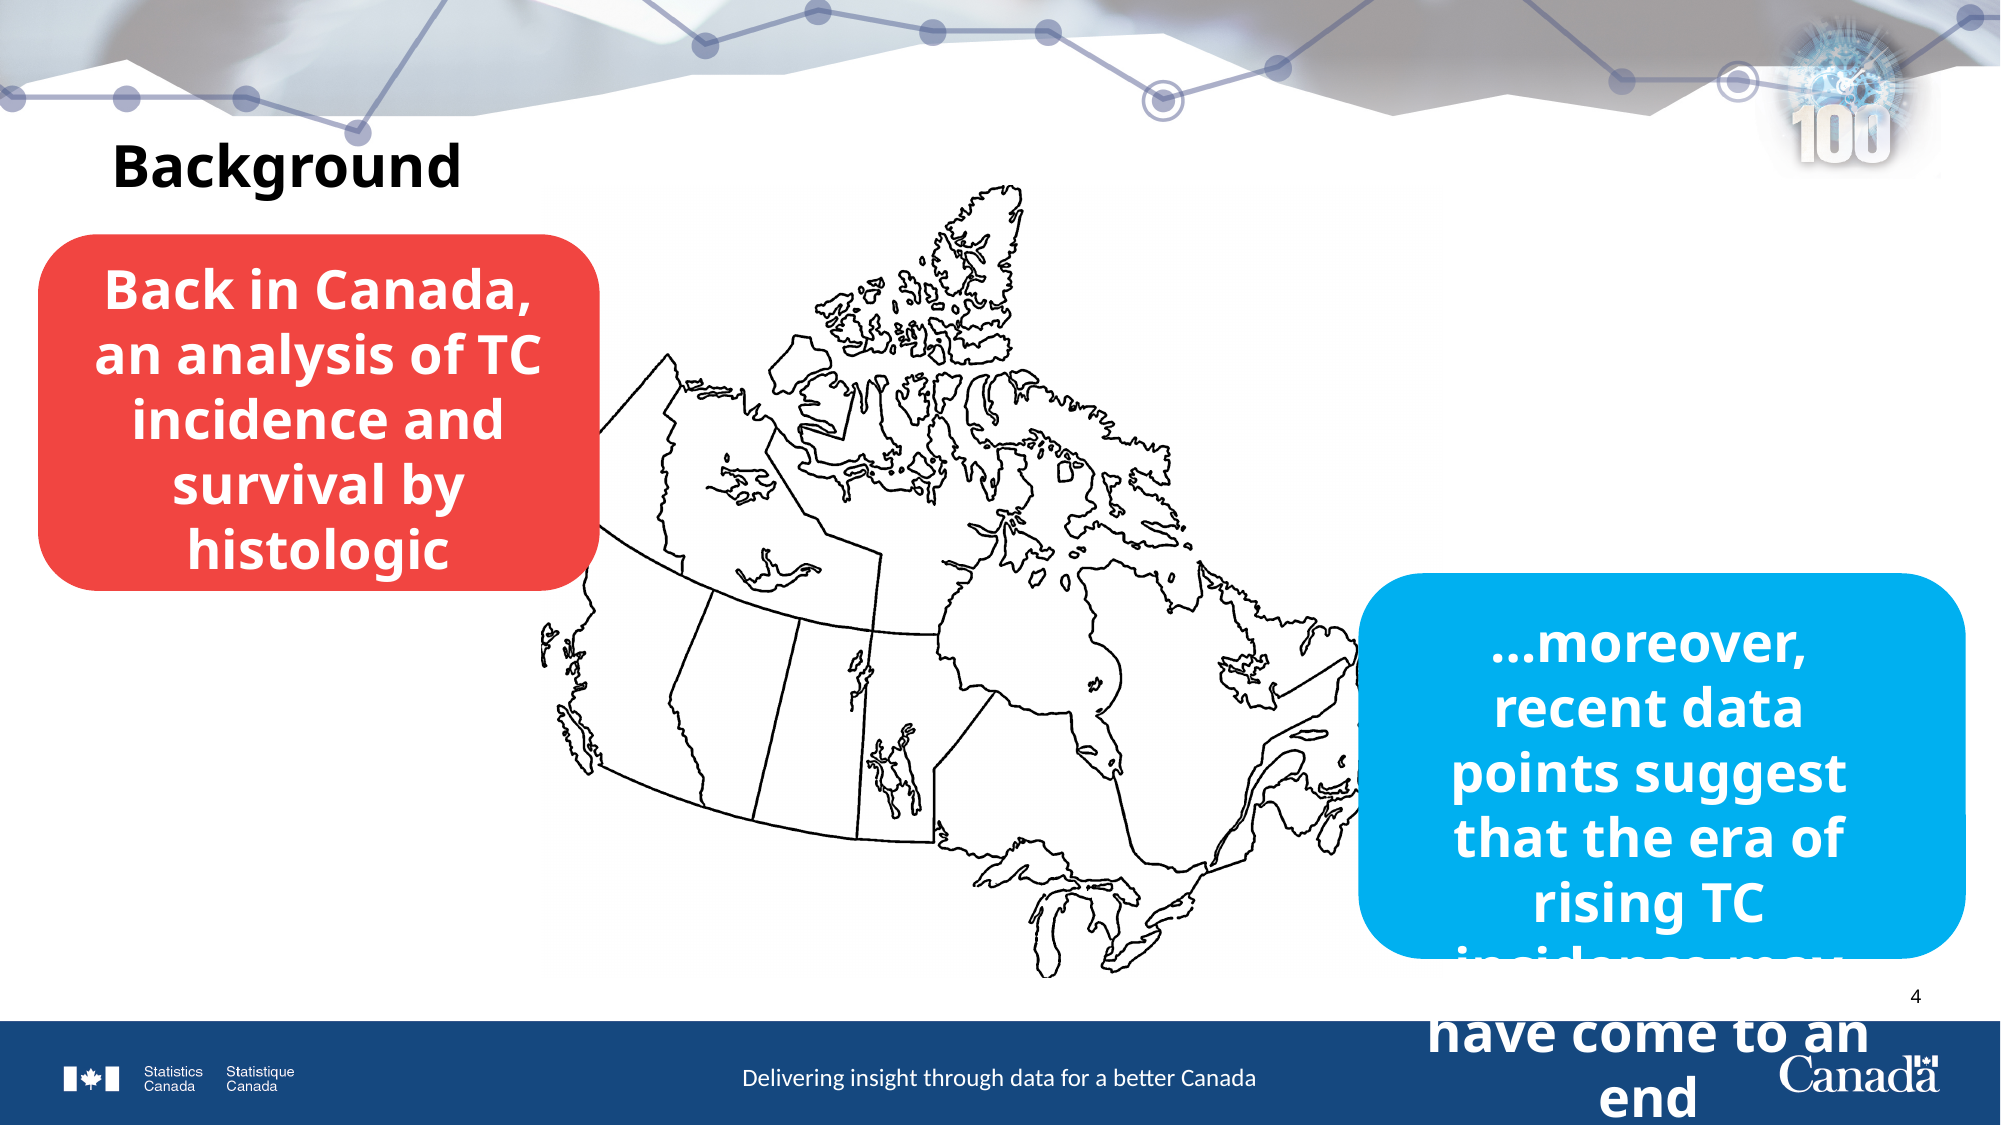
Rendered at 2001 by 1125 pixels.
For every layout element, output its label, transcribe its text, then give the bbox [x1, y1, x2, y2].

title Background [96, 60, 1882, 208]
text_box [1358, 573, 1966, 959]
slide_number 3 [1881, 977, 1937, 1020]
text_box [1882, 79, 2001, 88]
picture [0, 0, 2001, 1125]
title Results [1882, 100, 2000, 108]
slide_number 11 [1882, 89, 2001, 98]
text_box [37, 222, 600, 603]
